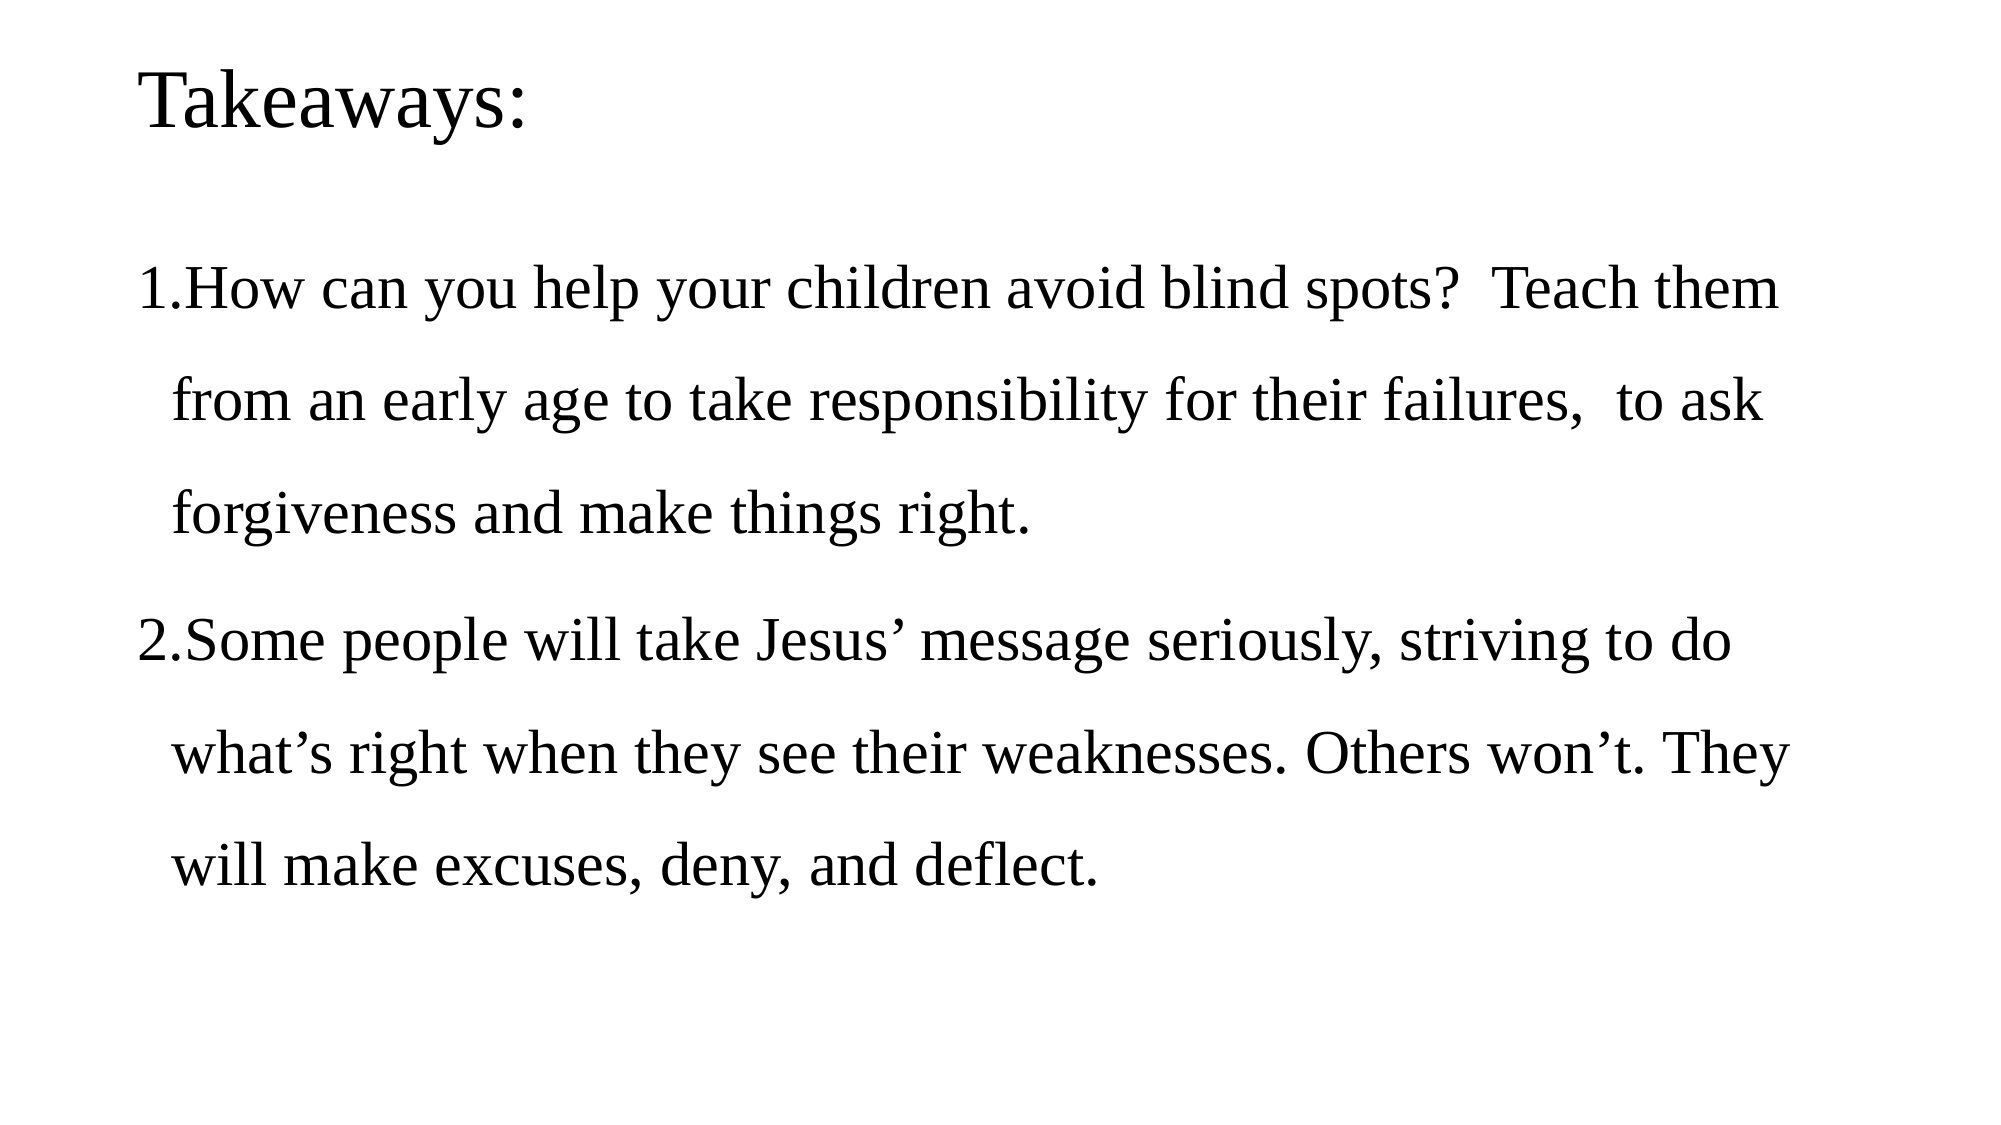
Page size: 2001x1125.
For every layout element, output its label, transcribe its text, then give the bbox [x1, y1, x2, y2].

title Takeaways: [122, 110, 1623, 191]
list How can you help your children avoid blind spots? Teach them from an early age to take responsibility for their failures, to ask forgiveness and make things right. Some people will take Jesus’ message seriously, striving to do what’s right when they see their weaknesses. Others won’t. They will make excuses, deny, and deflect. [122, 201, 1875, 935]
